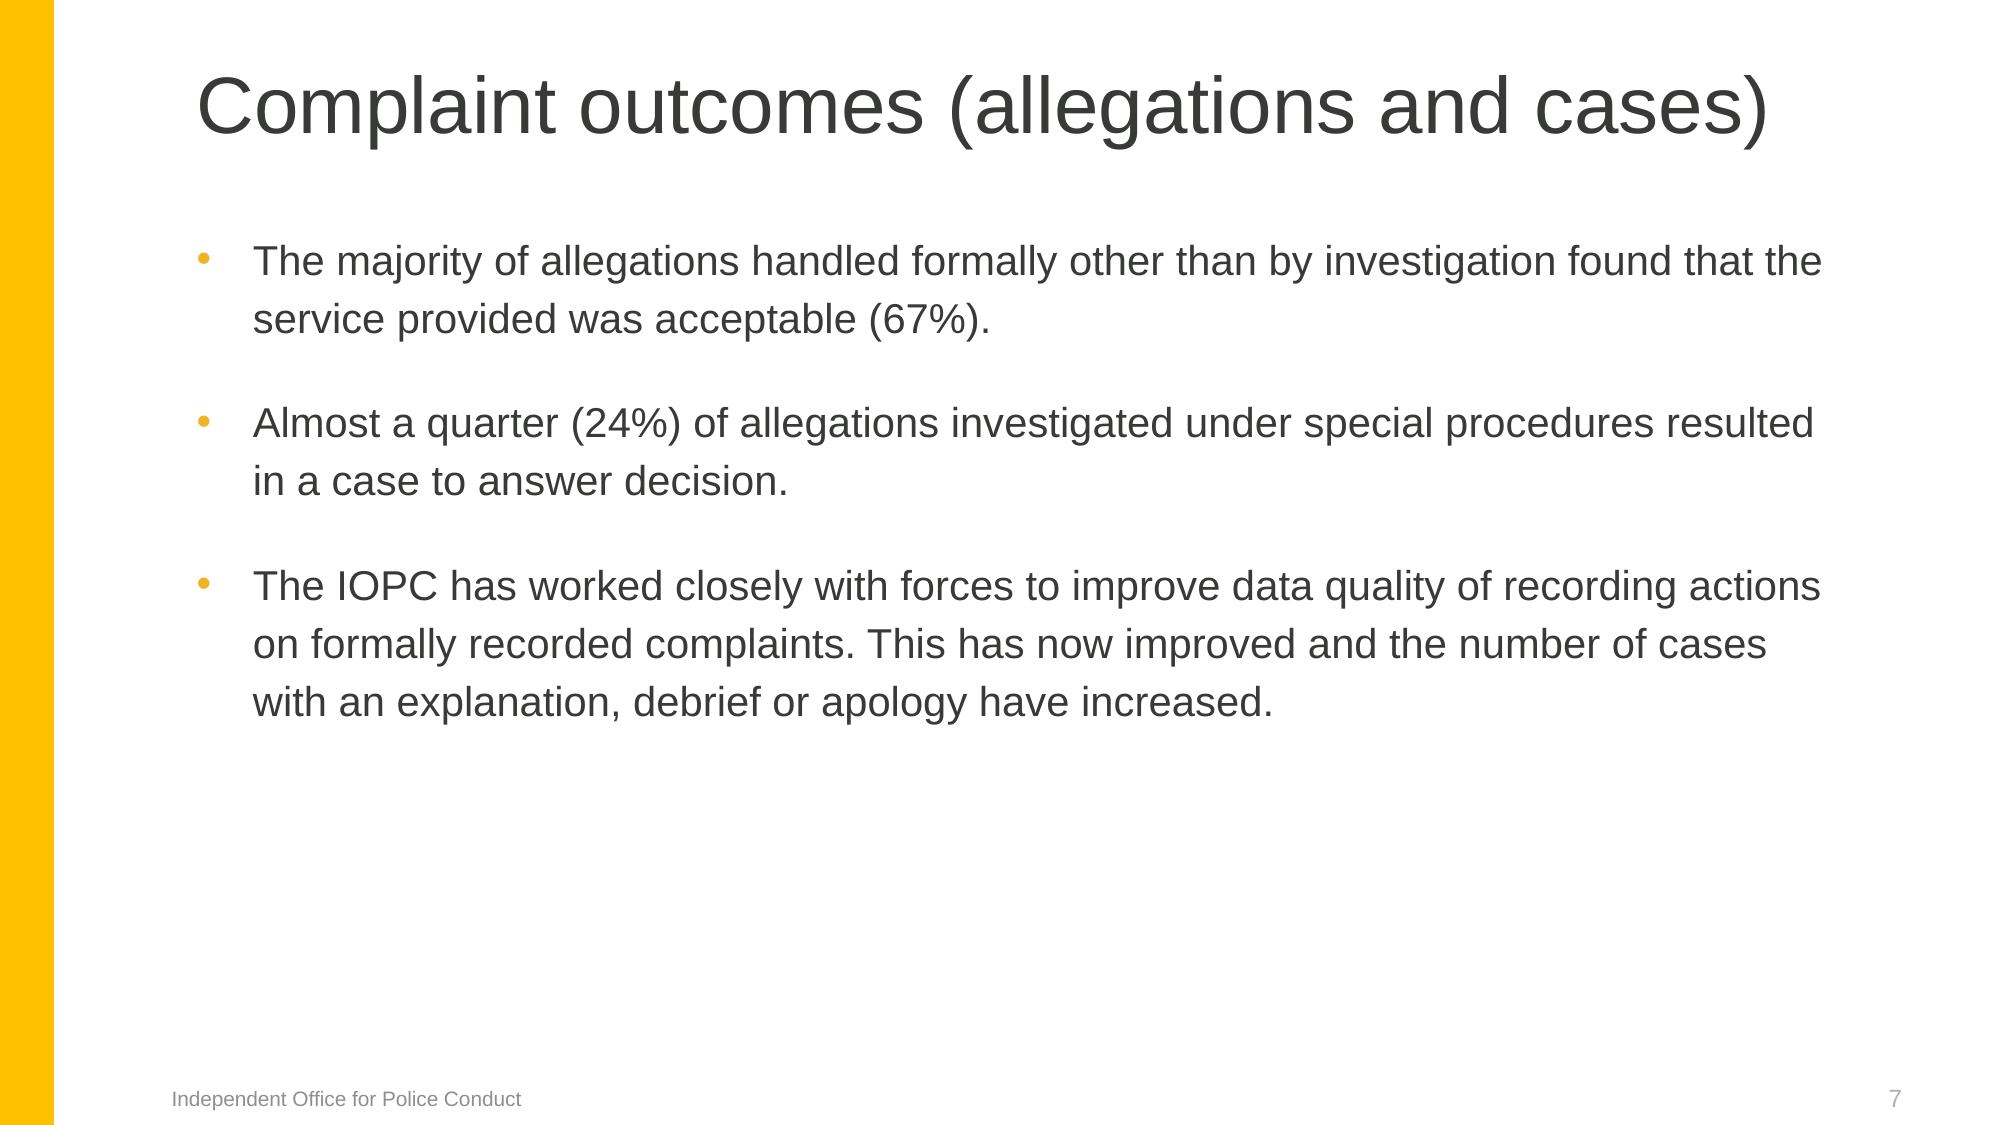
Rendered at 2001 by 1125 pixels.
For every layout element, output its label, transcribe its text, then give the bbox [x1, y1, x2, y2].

slide_number 7 [1505, 1070, 1918, 1125]
list The majority of allegations handled formally other than by investigation found that the service provided was acceptable (67%). Almost a quarter (24%) of allegations investigated under special procedures resulted in a case to answer decision. The IOPC has worked closely with forces to improve data quality of recording actions on formally recorded complaints. This has now improved and the number of cases with an explanation, debrief or apology have increased. [196, 224, 1830, 997]
footer Independent Office for Police Conduct [171, 1070, 813, 1125]
list Complaint outcomes (allegations and cases) [196, 93, 1779, 206]
